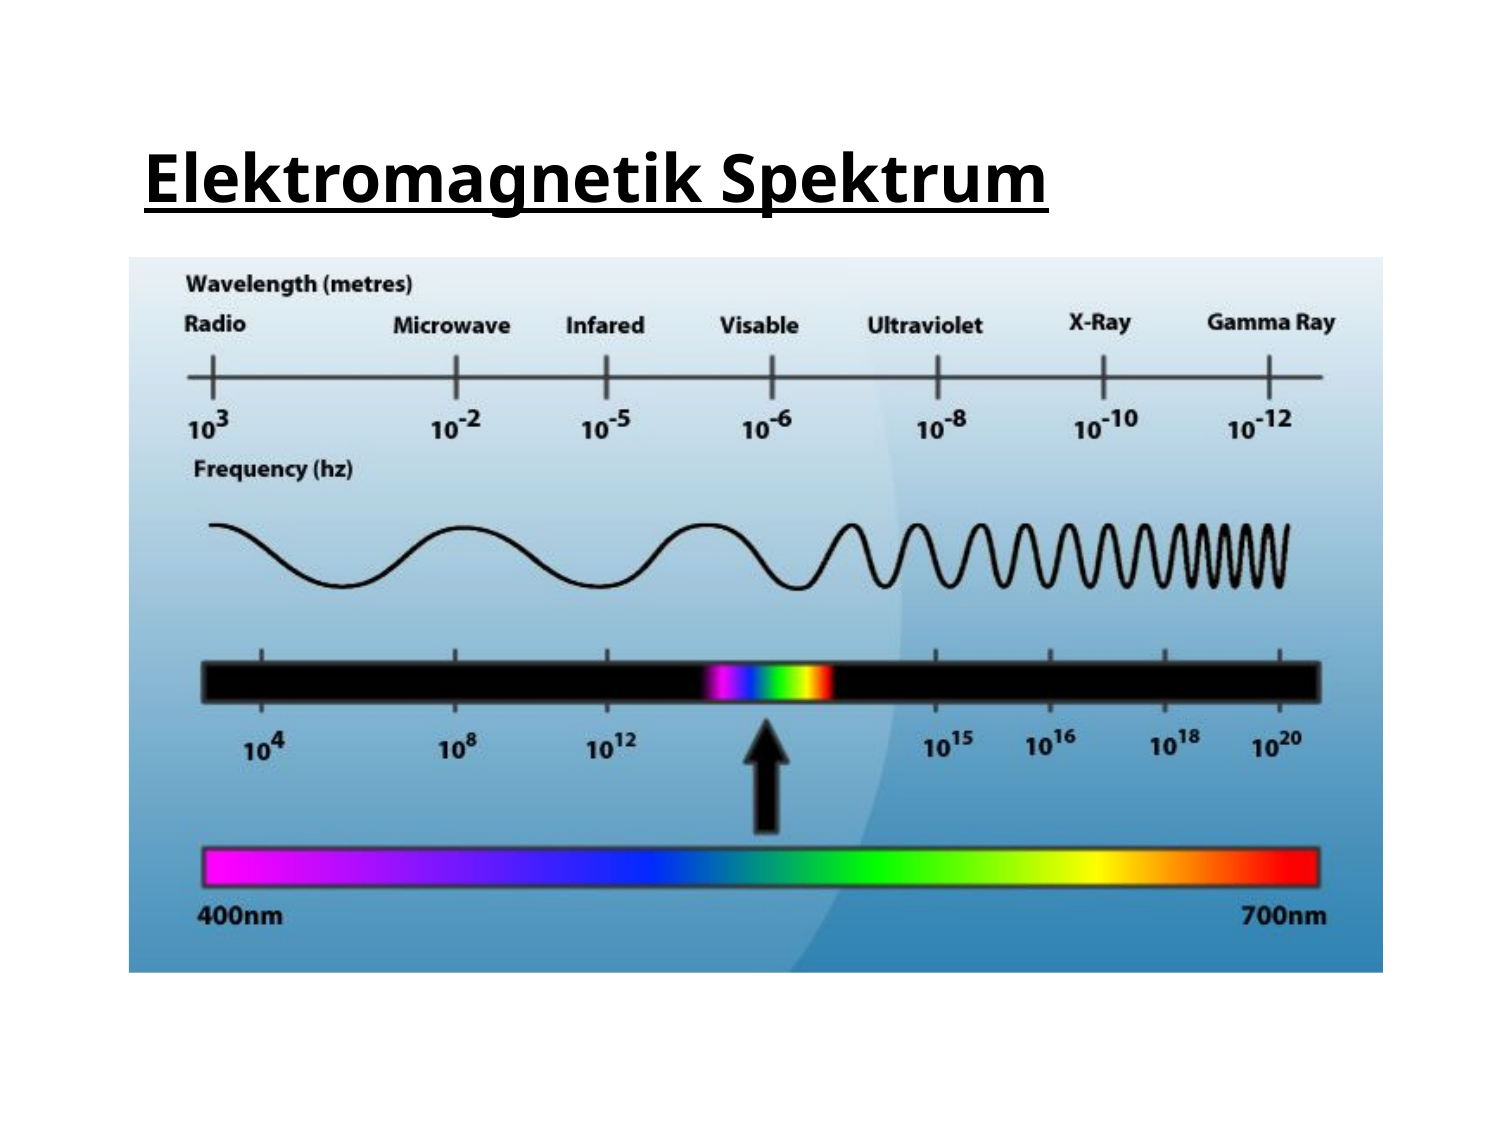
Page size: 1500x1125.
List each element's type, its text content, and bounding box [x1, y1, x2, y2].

picture [128, 257, 1384, 973]
text_box Elektromagnetik Spektrum [128, 128, 1348, 224]
